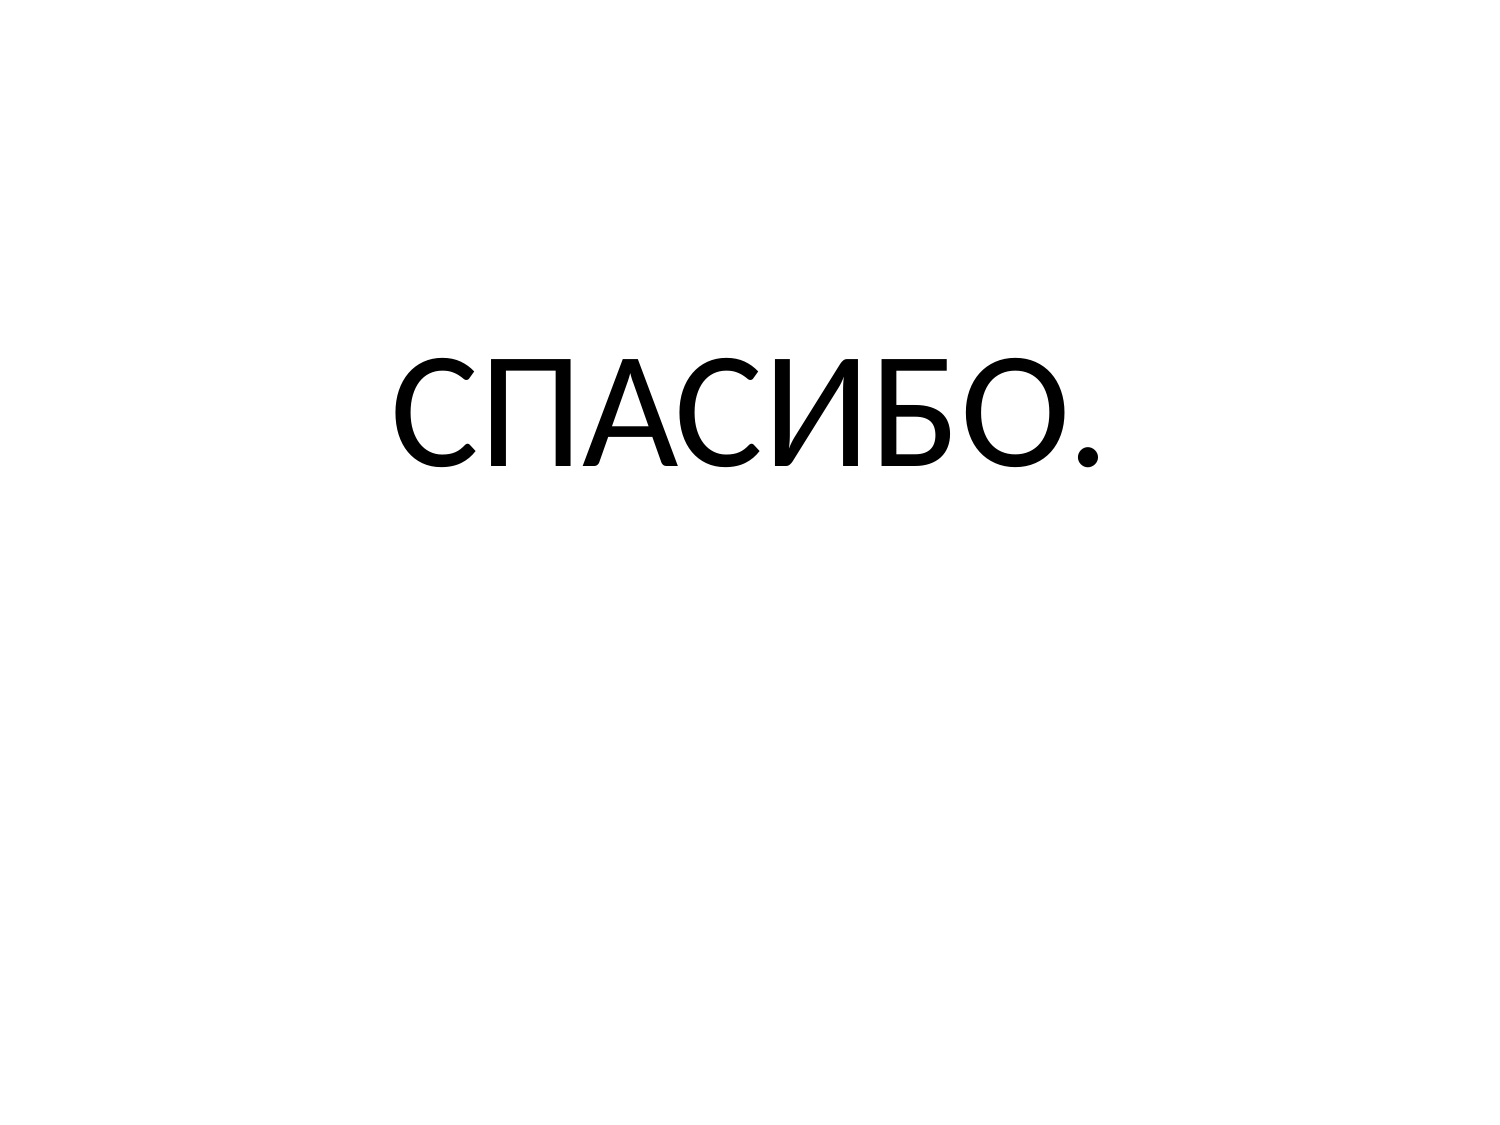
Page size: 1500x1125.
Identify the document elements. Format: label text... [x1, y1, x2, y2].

list СПАСИБО. [75, 58, 1425, 1005]
